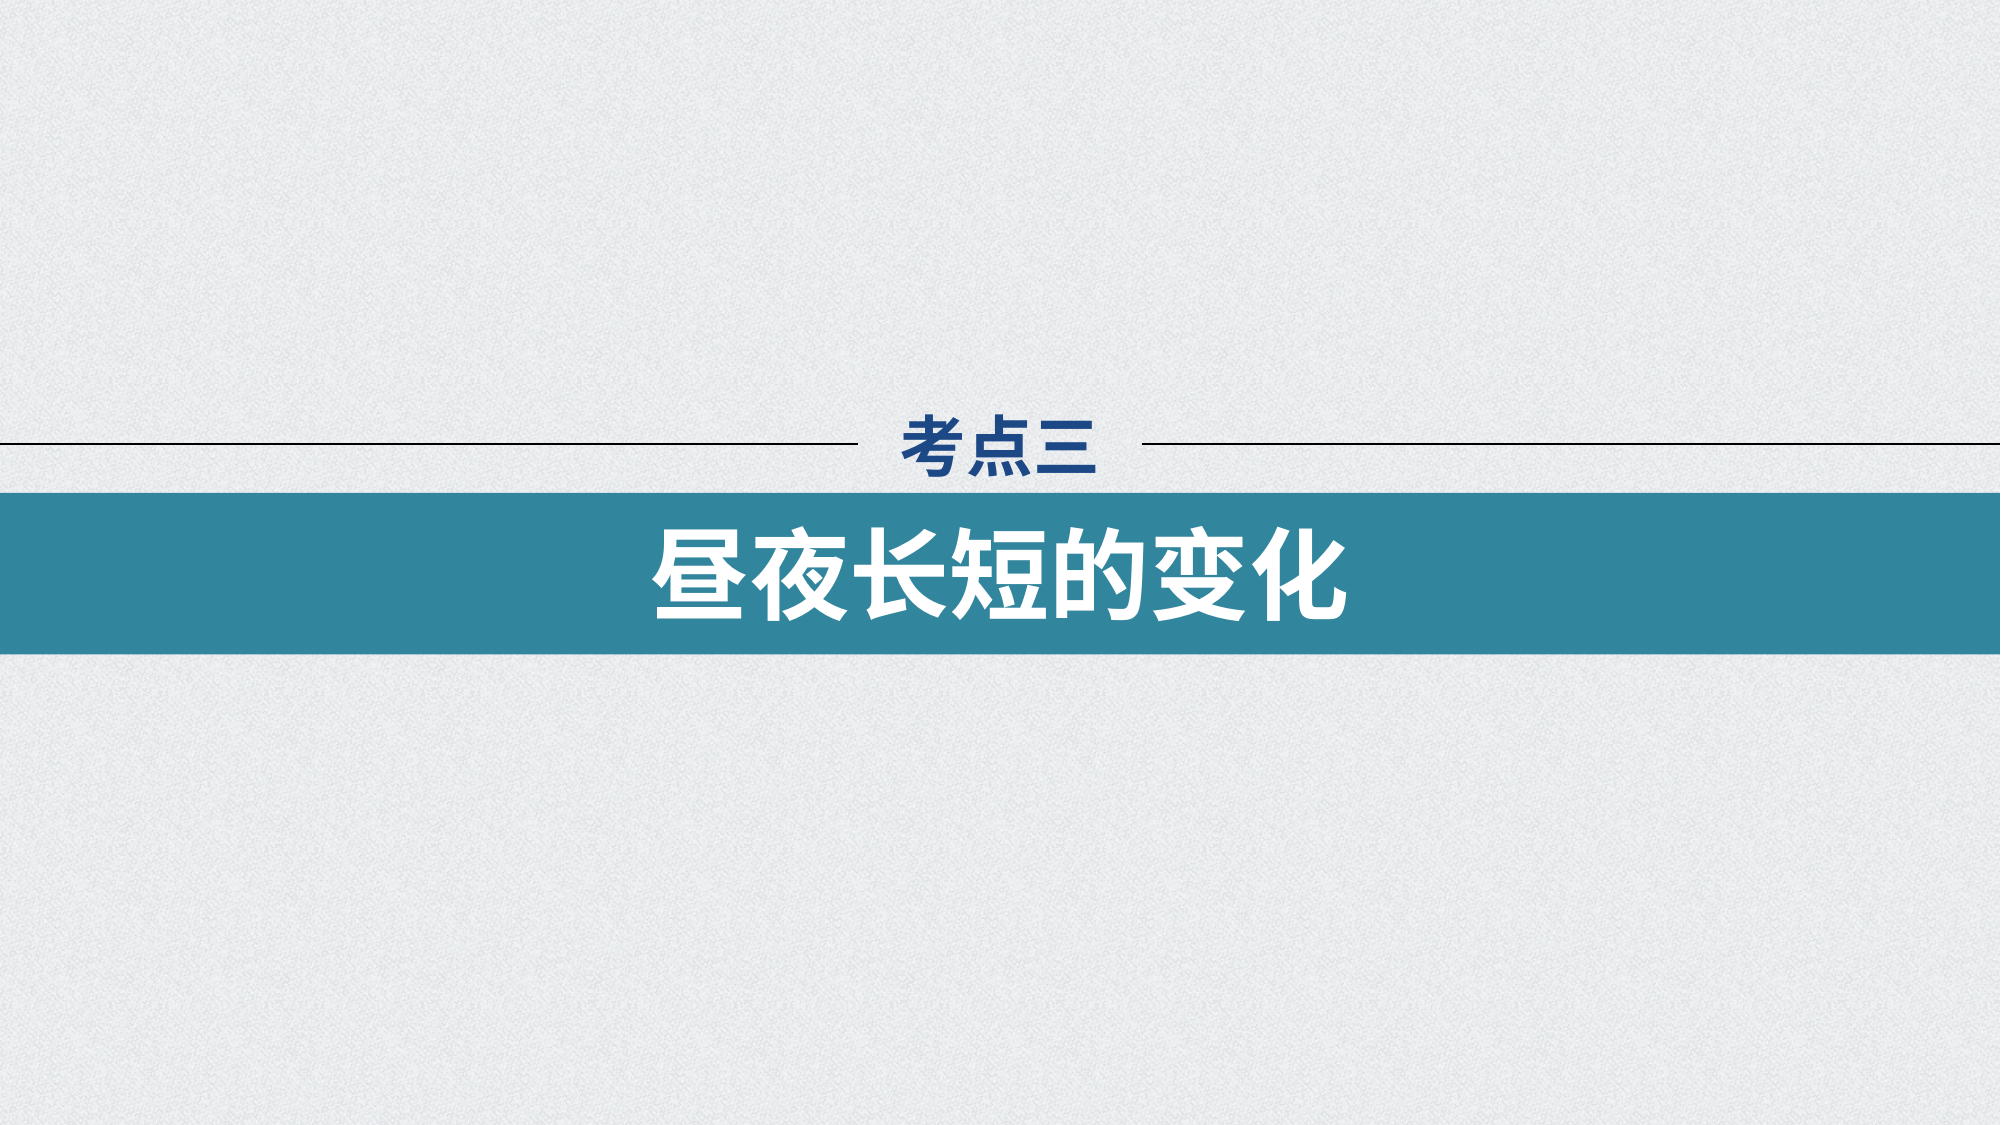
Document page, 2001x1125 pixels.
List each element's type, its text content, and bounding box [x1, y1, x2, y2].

text_box [0, 492, 2000, 655]
picture [0, 655, 2000, 1125]
text_box 昼夜长短的变化 [66, 505, 1934, 641]
picture [0, 0, 2000, 492]
text_box 考点三 [881, 397, 1118, 492]
